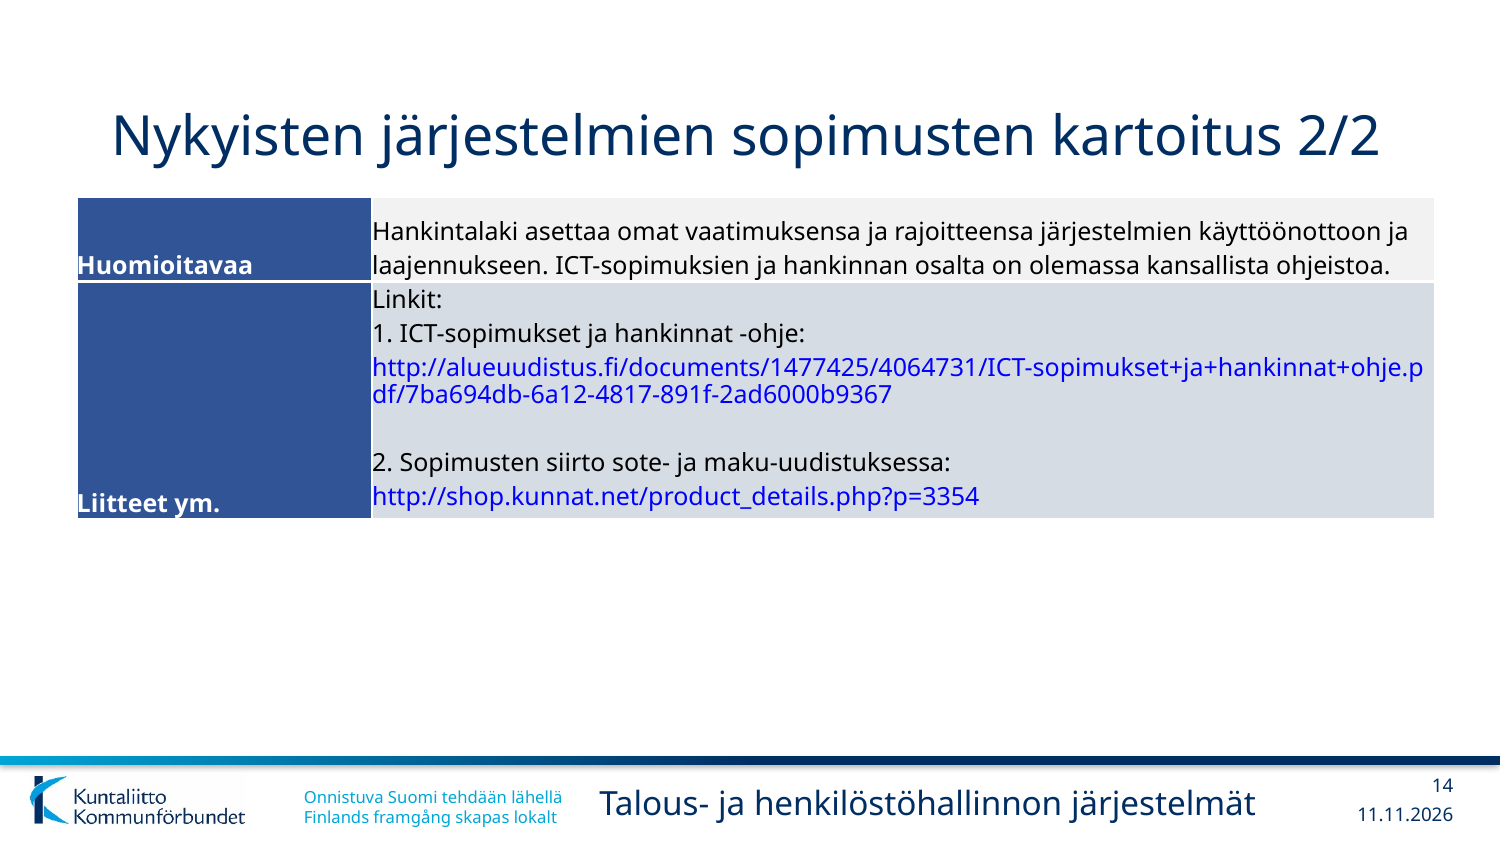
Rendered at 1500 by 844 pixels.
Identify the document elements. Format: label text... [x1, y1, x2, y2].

slide_number 14 [1389, 770, 1454, 803]
picture [29, 773, 246, 825]
table_header Hankintalaki asettaa omat vaatimuksensa ja rajoitteensa järjestelmien käyttöönottoon ja laajennukseen. ICT-sopimuksien ja hankinnan osalta on olemassa kansallista ohjeistoa. [373, 198, 1434, 280]
table_cell Liitteet ym. [78, 283, 371, 518]
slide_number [1305, 798, 1454, 832]
table_cell Linkit: 1. ICT-sopimukset ja hankinnat -ohje: http://alueuudistus.fi/documents/1477425/4064731/ICT-sopimukset+ja+hankinnat+ohje.pdf/7ba694db-6a12-4817-891f-2ad6000b9367 2. Sopimusten siirto sote- ja maku-uudistuksessa: http://shop.kunnat.net/product_details.php?p=3354 [373, 283, 1434, 518]
text_box Talous- ja henkilöstöhallinnon järjestelmät [584, 775, 1335, 830]
table_header Huomioitavaa [78, 198, 371, 280]
title Nykyisten järjestelmien sopimusten kartoitus 2/2 [111, 33, 1388, 175]
